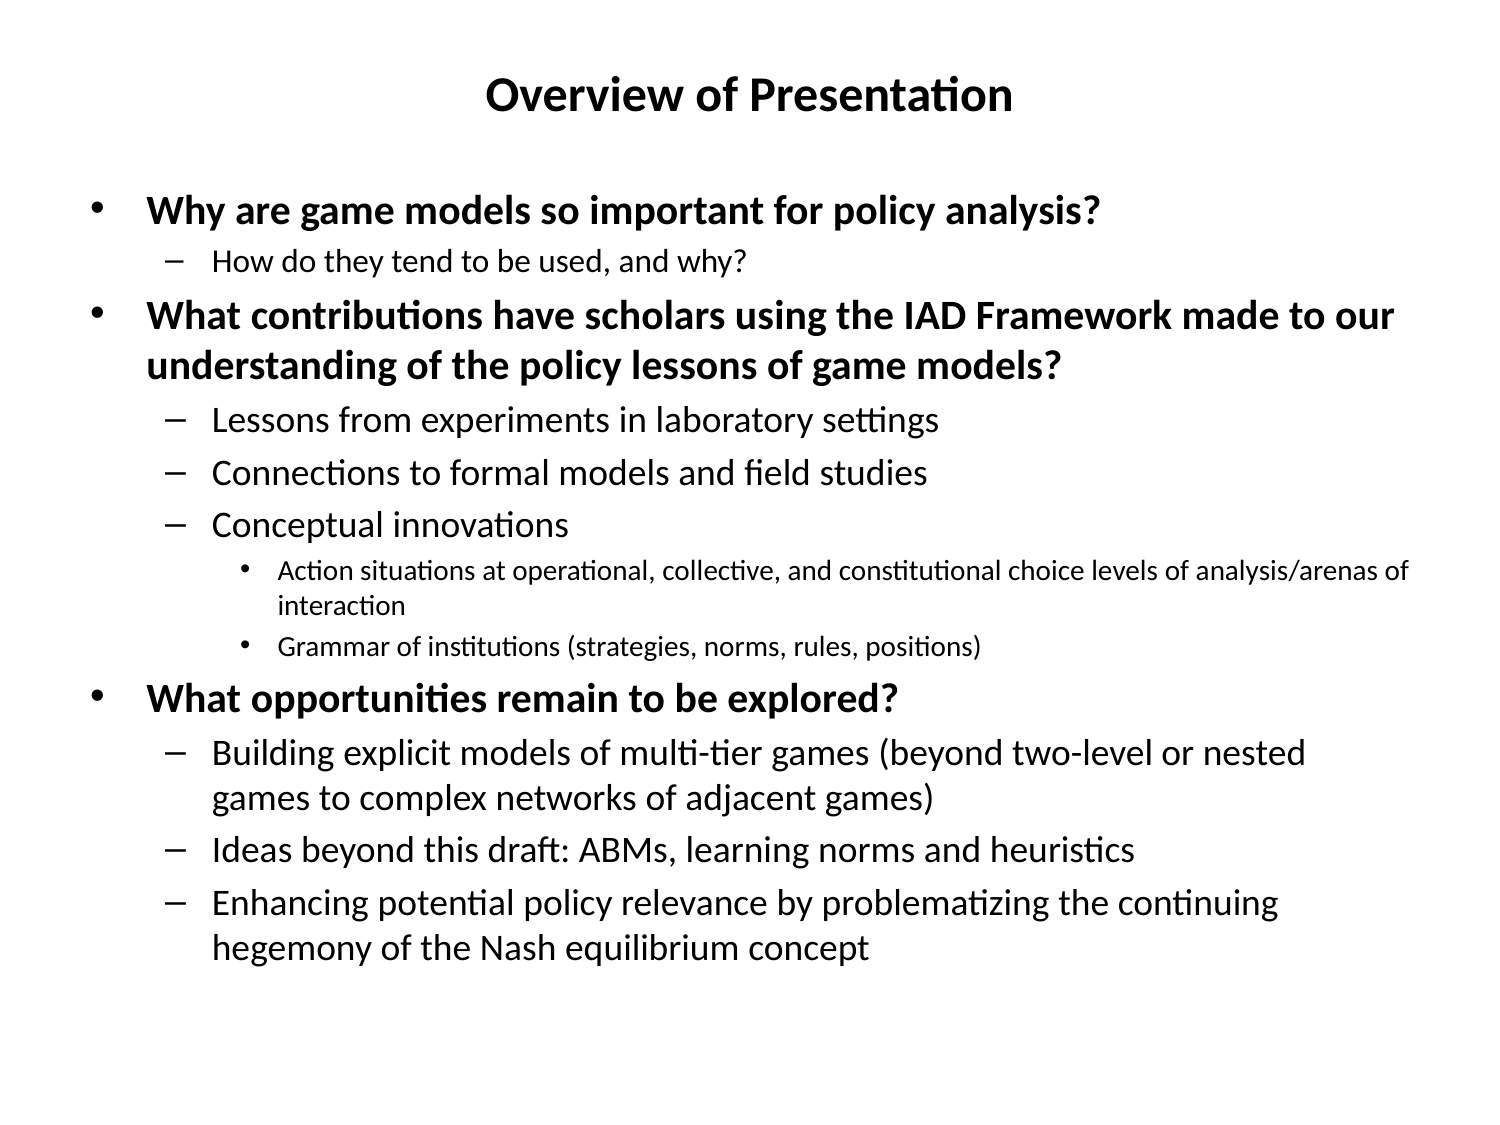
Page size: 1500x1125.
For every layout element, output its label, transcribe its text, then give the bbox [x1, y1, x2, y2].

title Overview of Presentation [75, 45, 1425, 138]
list Why are game models so important for policy analysis? How do they tend to be used, and why? What contributions have scholars using the IAD Framework made to our understanding of the policy lessons of game models? Lessons from experiments in laboratory settings Connections to formal models and field studies Conceptual innovations Action situations at operational, collective, and constitutional choice levels of analysis/arenas of interaction Grammar of institutions (strategies, norms, rules, positions) What opportunities remain to be explored? Building explicit models of multi-tier games (beyond two-level or nested games to complex networks of adjacent games) Ideas beyond this draft: ABMs, learning norms and heuristics Enhancing potential policy relevance by problematizing the continuing hegemony of the Nash equilibrium concept [75, 174, 1425, 1025]
